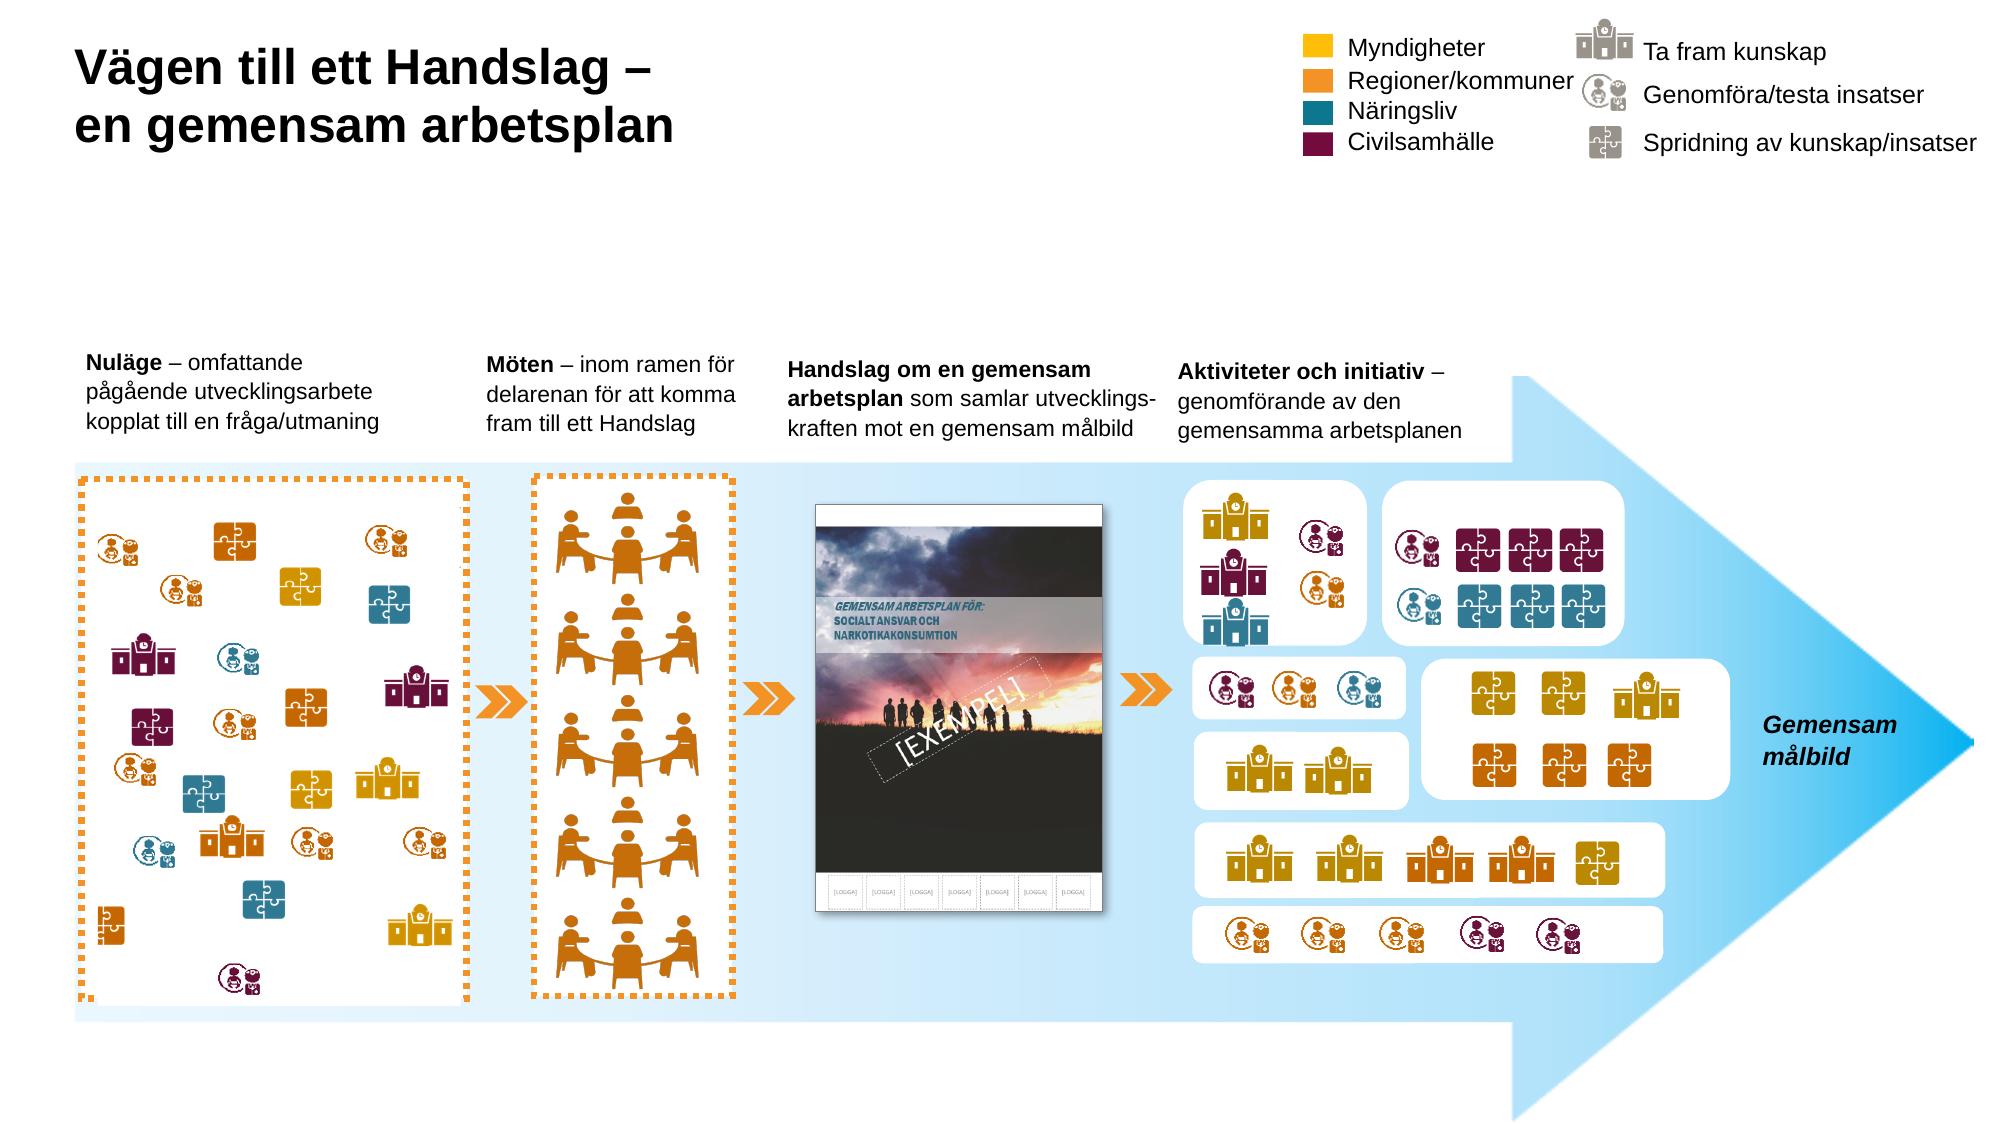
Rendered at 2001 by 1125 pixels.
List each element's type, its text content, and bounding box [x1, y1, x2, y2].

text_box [1303, 33, 1333, 156]
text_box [1393, 526, 1607, 630]
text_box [1221, 730, 1377, 809]
text_box Regioner/kommuner [1333, 57, 1571, 102]
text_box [1221, 820, 1621, 898]
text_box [1208, 669, 1384, 712]
text_box Näringsliv [1333, 102, 1568, 118]
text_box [1469, 657, 1685, 789]
text_box Handslag om en gemensam arbetsplan som samlar utvecklings-kraften mot en gemensam målbild [772, 345, 1179, 376]
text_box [475, 685, 528, 719]
text_box Nuläge – omfattande pågående utvecklingsarbete kopplat till en fråga/utmaning [70, 338, 425, 376]
picture [12, 376, 1974, 1125]
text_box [1224, 914, 1583, 959]
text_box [534, 475, 733, 1006]
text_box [1119, 673, 1173, 707]
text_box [1298, 518, 1347, 612]
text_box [1571, 6, 2000, 165]
text_box Möten – inom ramen för delarenan för att komma fram till ett Handslag [471, 340, 766, 376]
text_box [1195, 478, 1274, 661]
text_box Myndigheter [1332, 23, 1568, 57]
title Vägen till ett Handslag – en gemensam arbetsplan [59, 43, 1332, 161]
text_box Civilsamhälle [1332, 118, 1568, 164]
text_box Aktiviteter och initiativ – genomförande av den gemensamma arbetsplanen [1162, 347, 1677, 376]
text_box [742, 682, 796, 716]
